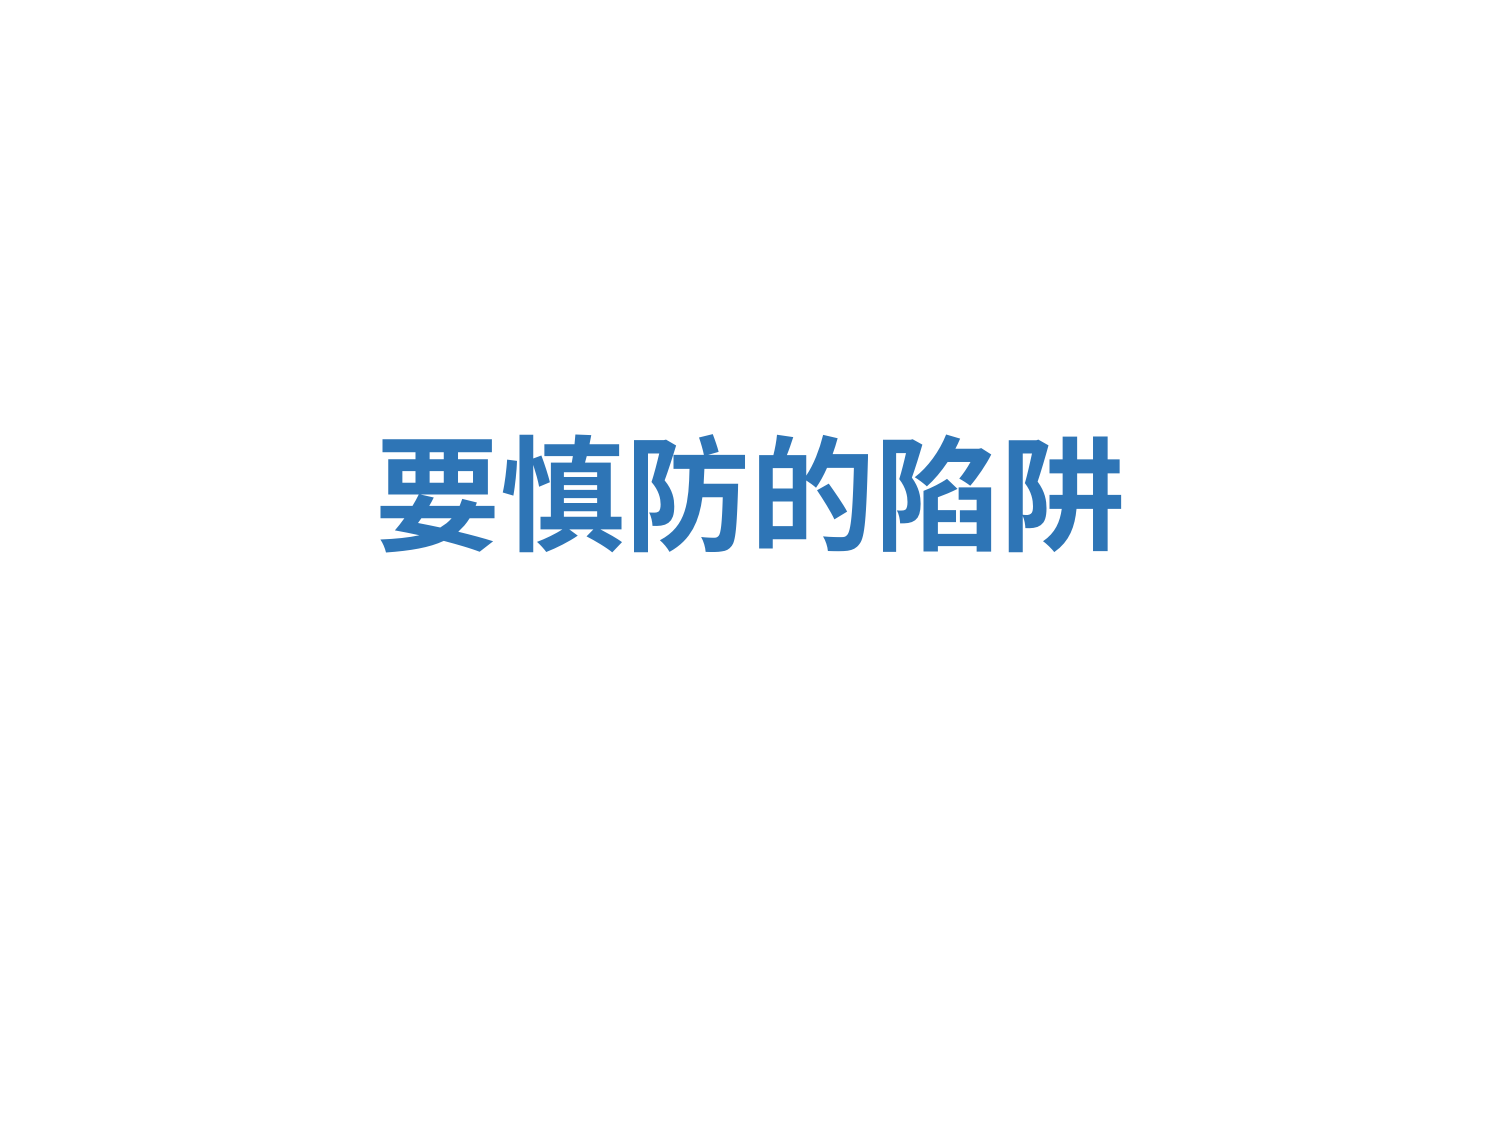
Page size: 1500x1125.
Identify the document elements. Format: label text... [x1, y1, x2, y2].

title 要慎防的陷阱 [112, 184, 1388, 576]
